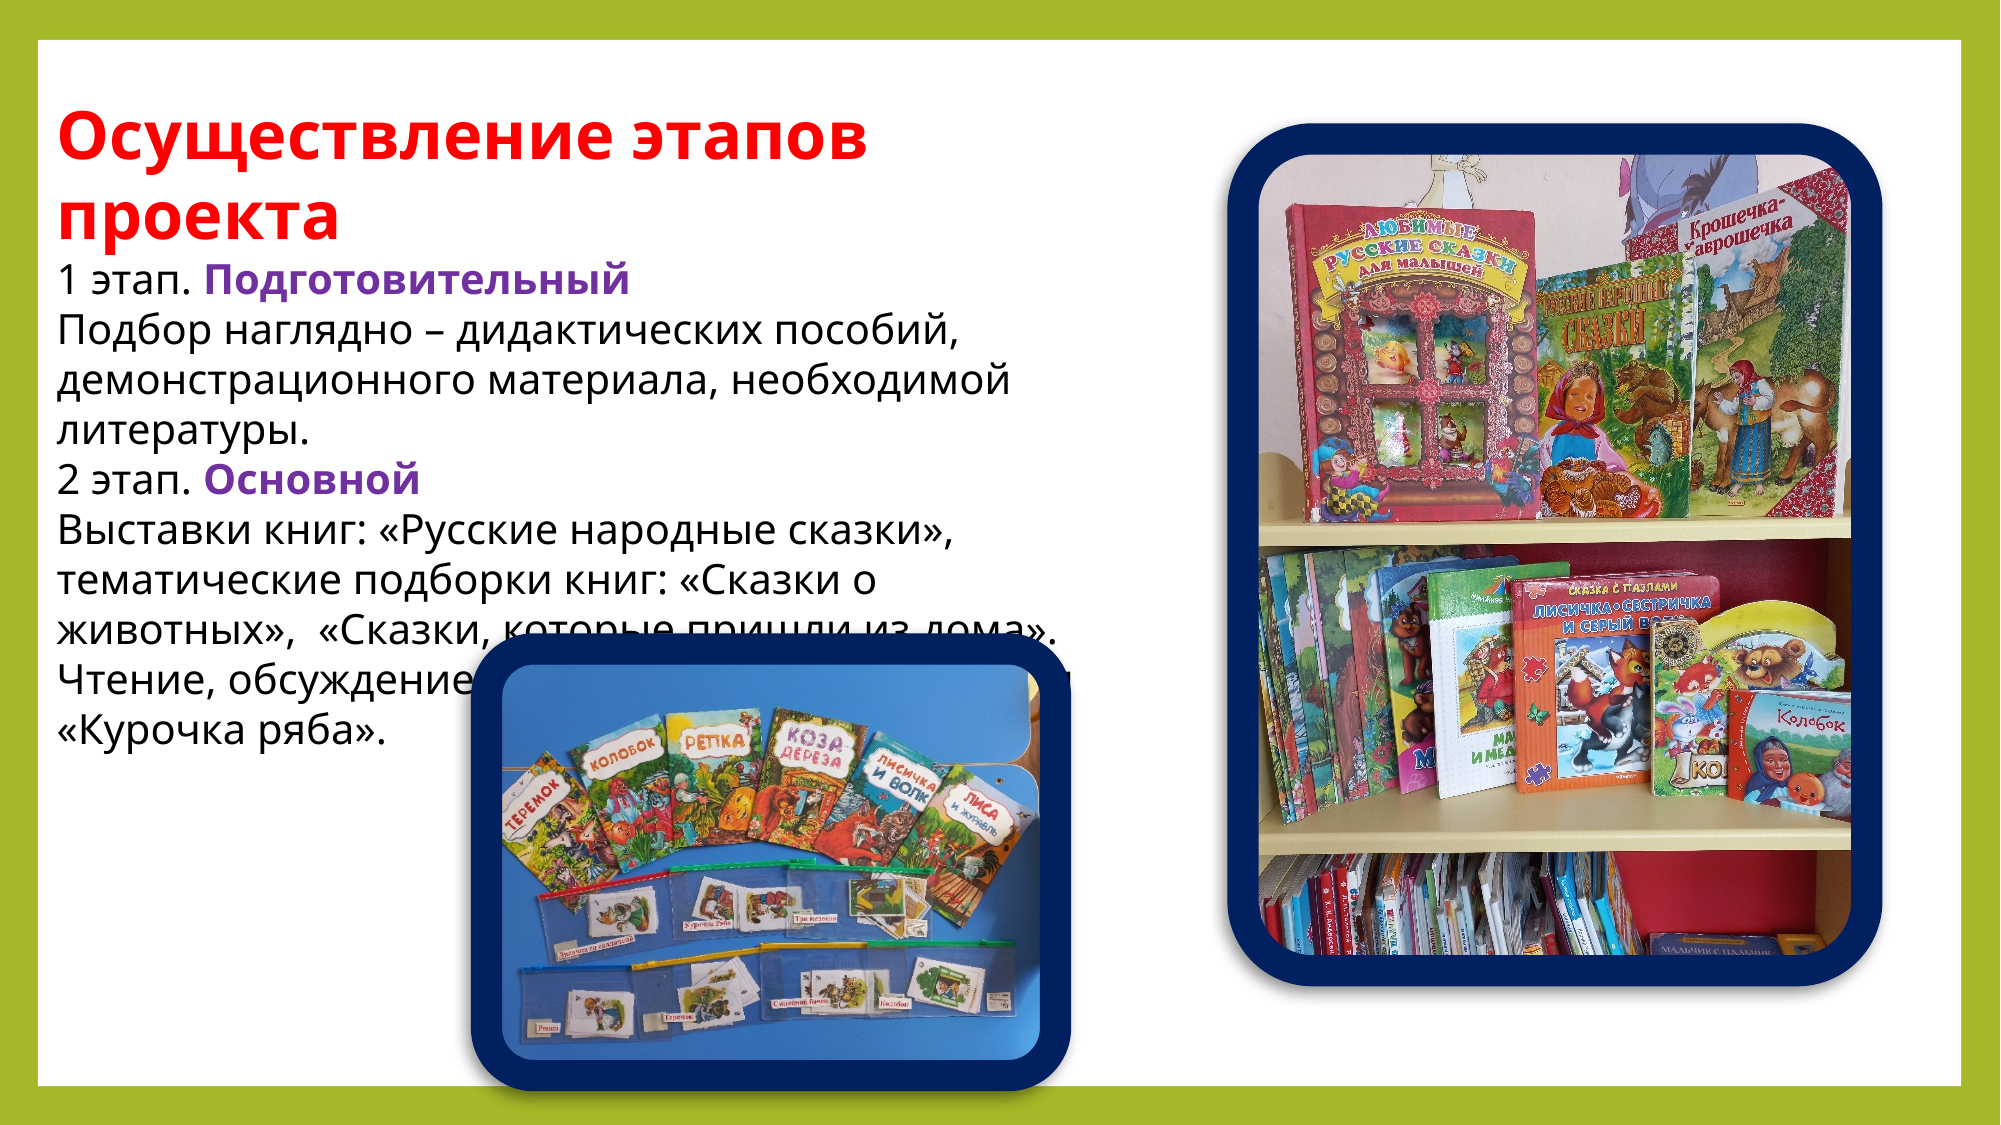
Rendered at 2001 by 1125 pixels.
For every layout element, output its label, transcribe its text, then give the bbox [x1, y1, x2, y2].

picture [1138, 155, 1971, 955]
text_box Осуществление этапов проекта 1 этап. Подготовительный Подбор наглядно – дидактических пособий, демонстрационного материала, необходимой литературы. 2 этап. Основной Выставки книг: «Русские народные сказки», тематические подборки книг: «Сказки о животных», «Сказки, которые пришли из дома». Чтение, обсуждение и пересказ сказок: «Репка» и «Курочка ряба». [41, 85, 1111, 896]
picture [486, 648, 1056, 1076]
